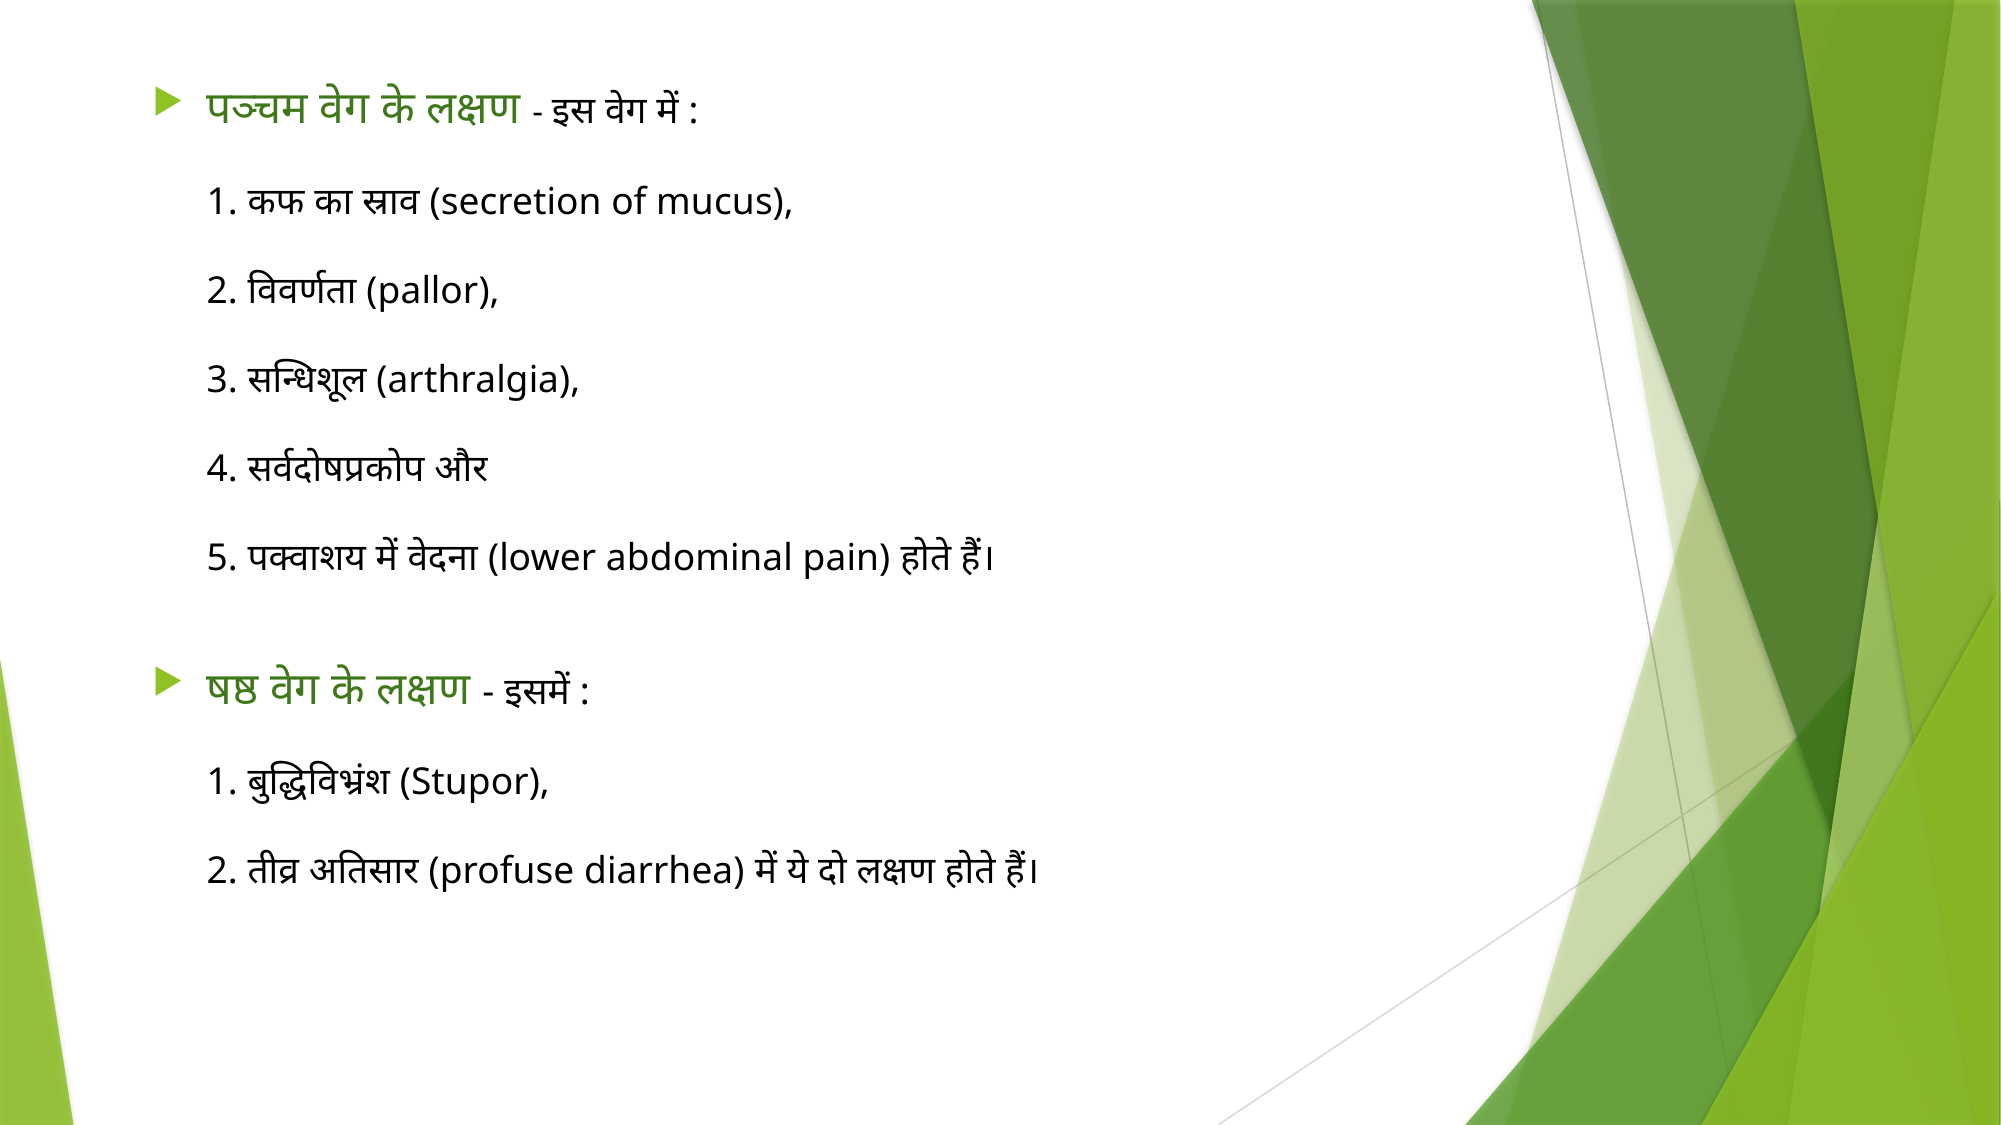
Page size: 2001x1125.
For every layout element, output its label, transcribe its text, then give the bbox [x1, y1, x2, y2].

list पञ्चम वेग के लक्षण - इस वेग में : 1. कफ का स्राव (secretion of mucus), 2. विवर्णता (pallor), 3. सन्धिशूल (arthralgia), 4. सर्वदोषप्रकोप और 5. पक्वाशय में वेदना (lower abdominal pain) होते हैं। षष्ठ वेग के लक्षण - इसमें : 1. बुद्धिविभ्रंश (Stupor), 2. तीव्र अतिसार (profuse diarrhea) में ये दो लक्षण होते हैं। [137, 72, 1863, 1014]
